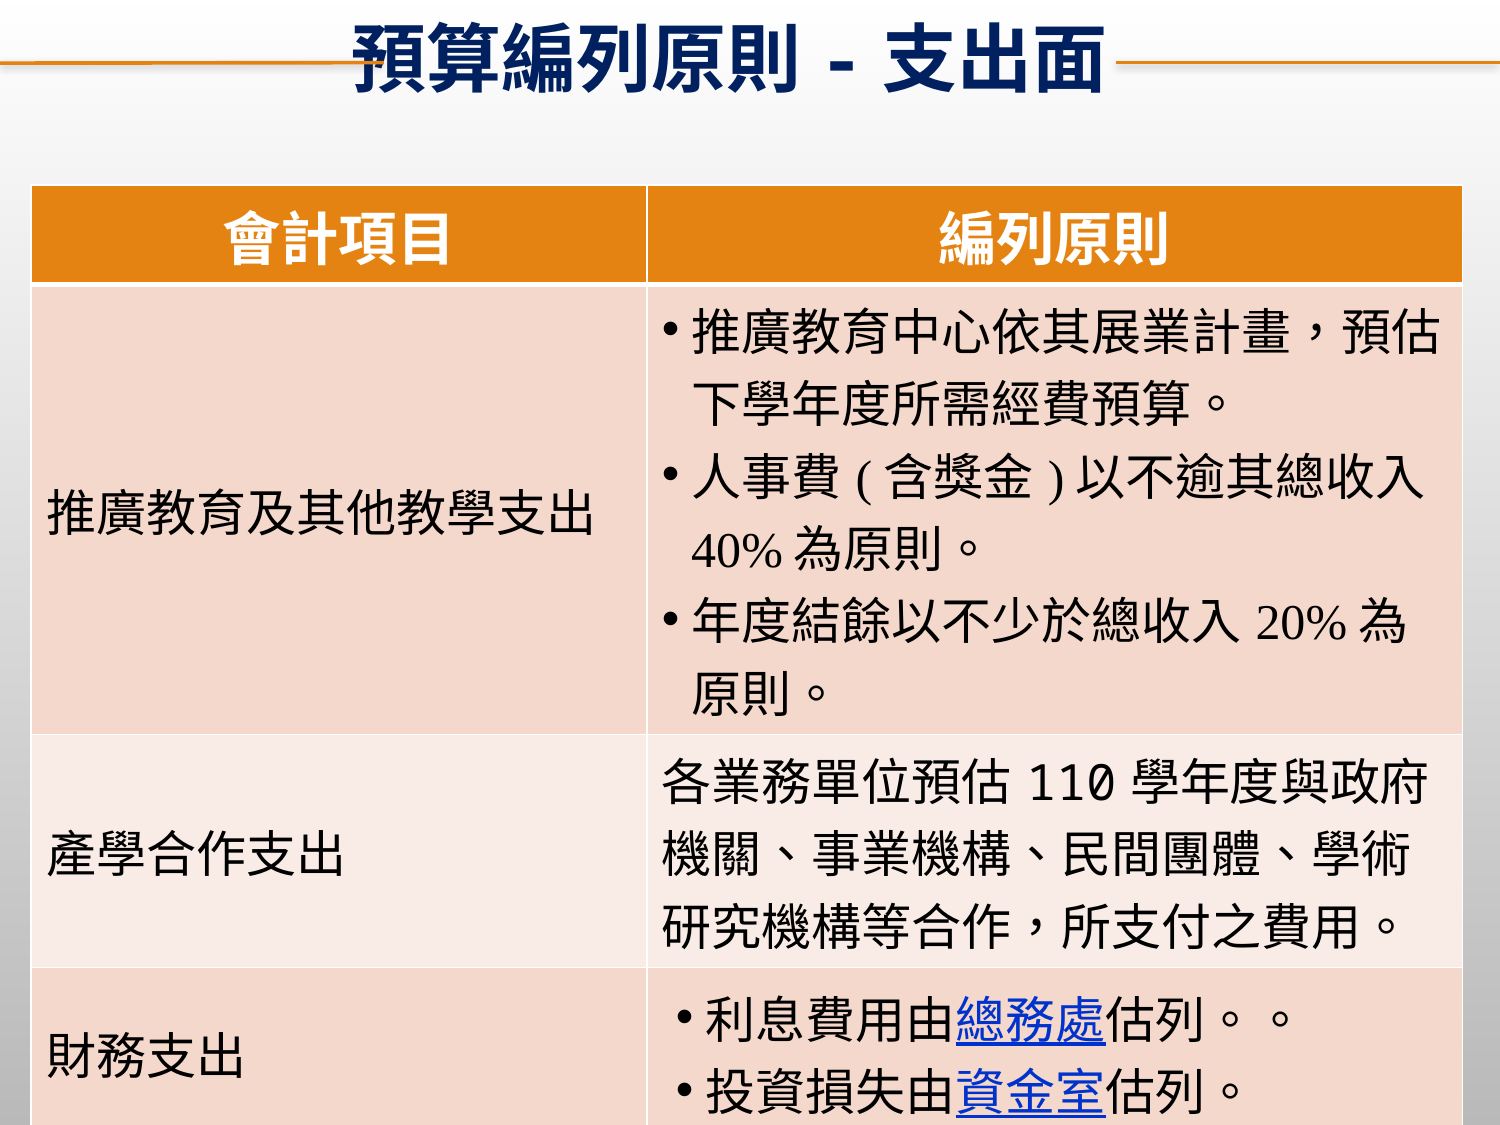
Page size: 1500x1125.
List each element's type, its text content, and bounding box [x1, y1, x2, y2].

table_cell 產學合作支出 [32, 735, 646, 967]
table_header 會計項目 [32, 186, 646, 282]
table_header 編列原則 [648, 186, 1462, 282]
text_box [0, 4, 1500, 111]
table_cell 推廣教育中心依其展業計畫，預估下學年度所需經費預算。 人事費(含獎金)以不逾其總收入40%為原則。 年度結餘以不少於總收入20%為原則。 [648, 287, 1462, 734]
table_cell 財務支出 [32, 968, 646, 1125]
table_cell 利息費用由總務處估列。。 投資損失由資金室估列。 [648, 968, 1462, 1125]
table_cell 各業務單位預估110學年度與政府機關、事業機構、民間團體、學術研究機構等合作，所支付之費用。 [648, 735, 1462, 967]
table_cell 推廣教育及其他教學支出 [32, 287, 646, 734]
